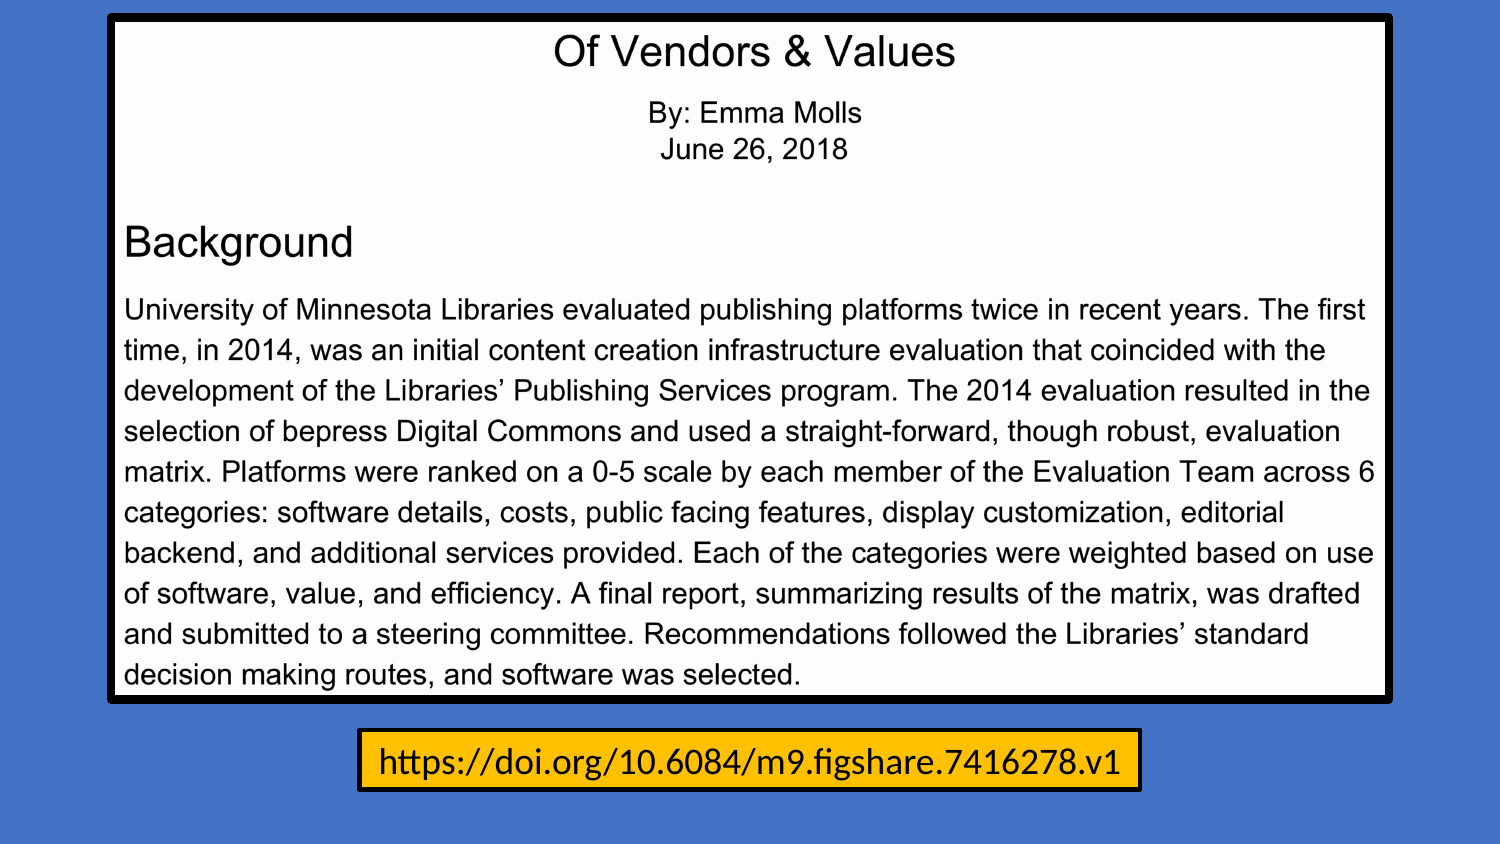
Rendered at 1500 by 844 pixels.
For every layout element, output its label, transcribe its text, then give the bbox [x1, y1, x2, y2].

text_box https://doi.org/10.6084/m9.figshare.7416278.v1 [359, 729, 1141, 790]
picture [115, 21, 1385, 696]
